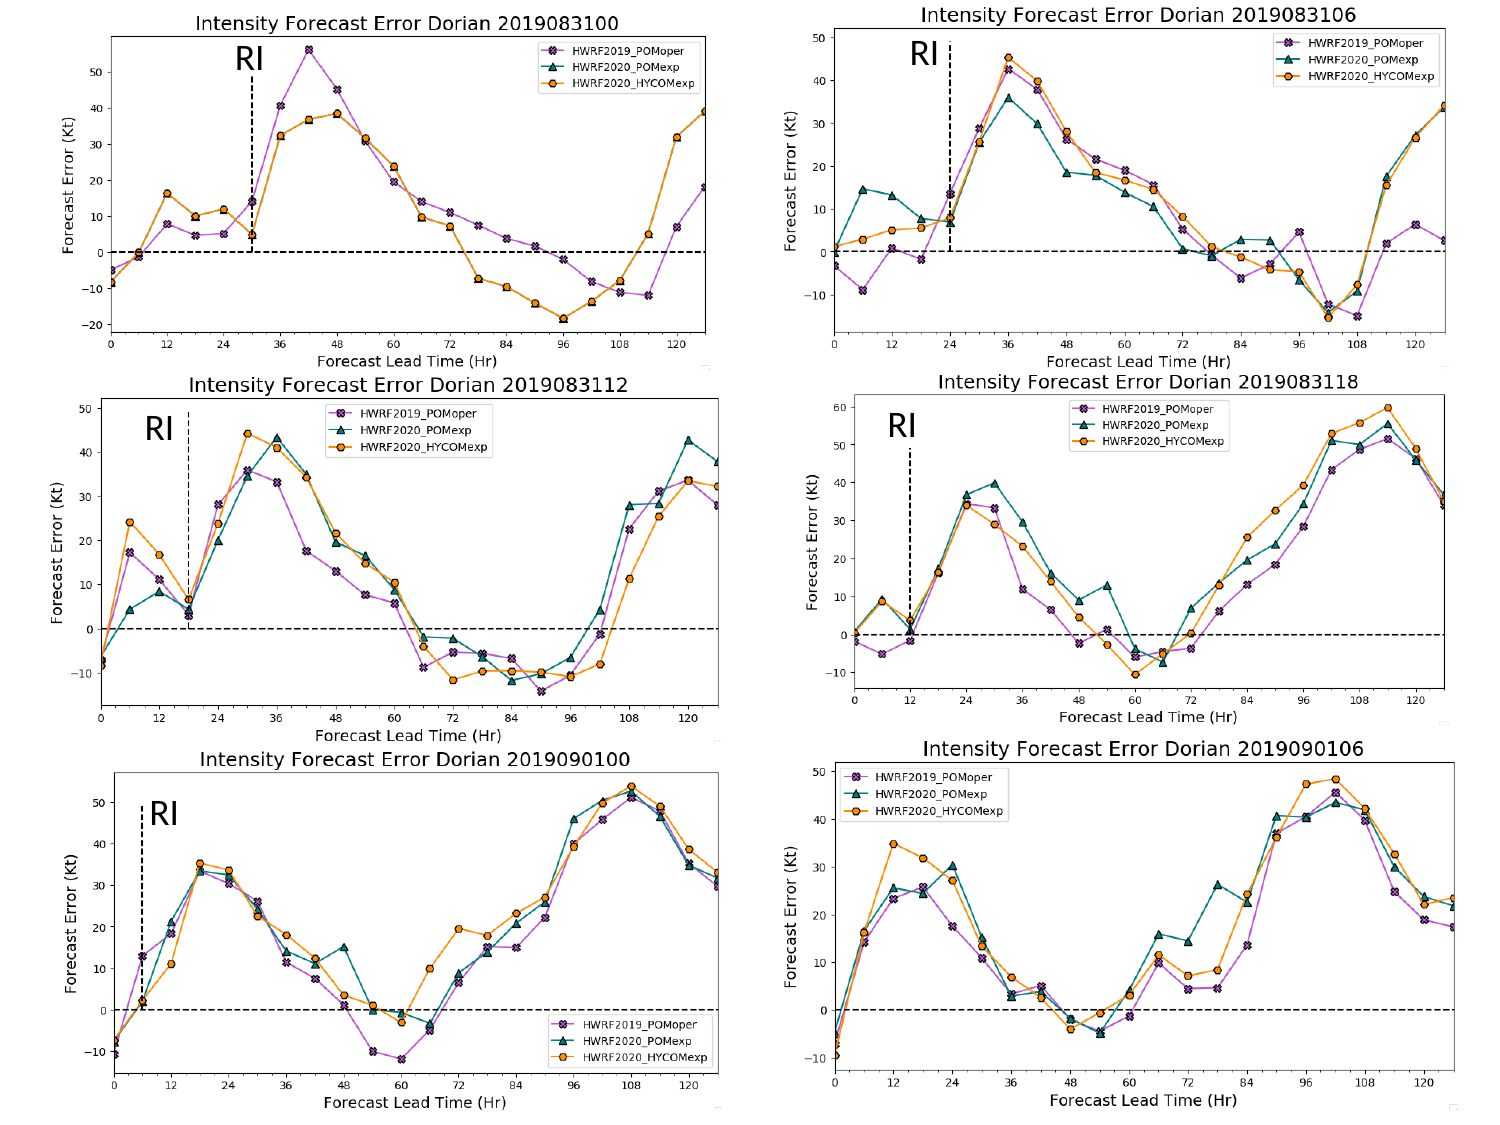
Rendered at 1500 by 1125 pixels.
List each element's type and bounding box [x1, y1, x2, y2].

picture [56, 748, 722, 1110]
picture [56, 16, 710, 370]
picture [777, 4, 1449, 725]
picture [44, 374, 722, 744]
picture [777, 737, 1458, 1110]
